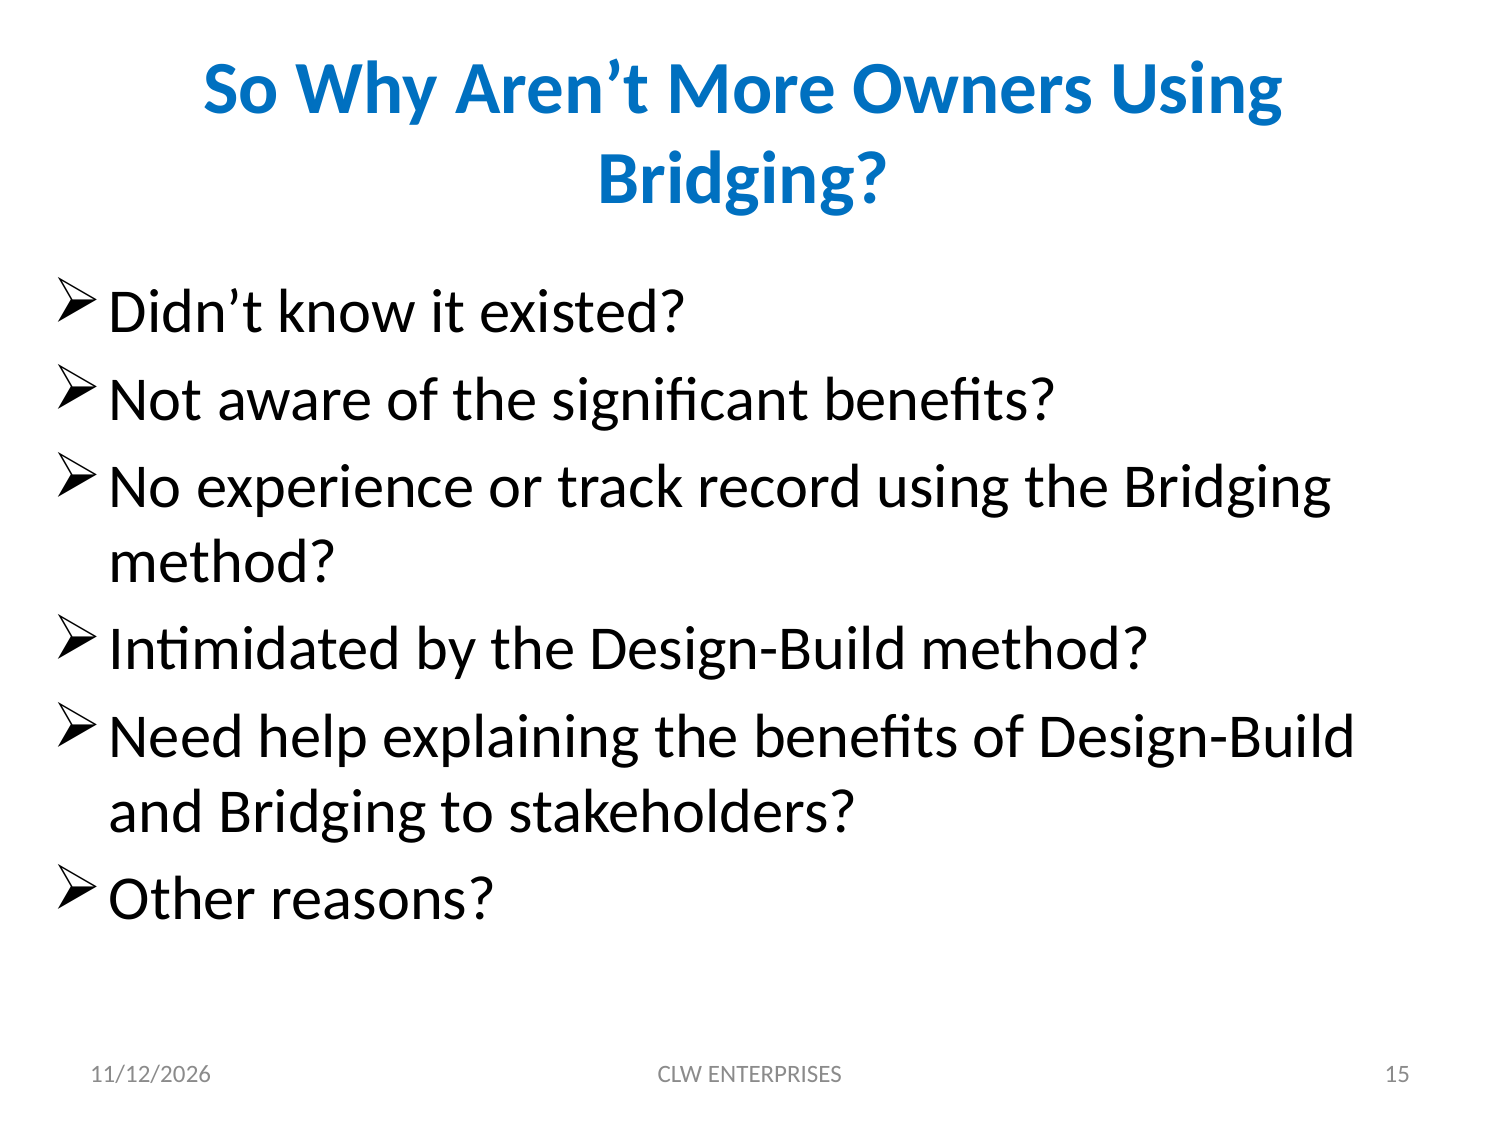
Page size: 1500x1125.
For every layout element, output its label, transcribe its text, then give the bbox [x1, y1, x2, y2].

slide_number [75, 1042, 425, 1103]
title So Why Aren’t More Owners Using Bridging? [37, 24, 1450, 233]
slide_number 15 [1074, 1042, 1425, 1103]
footer CLW ENTERPRISES [512, 1042, 988, 1103]
list Didn’t know it existed? Not aware of the significant benefits? No experience or track record using the Bridging method? Intimidated by the Design-Build method? Need help explaining the benefits of Design-Build and Bridging to stakeholders? Other reasons? [37, 262, 1463, 1100]
